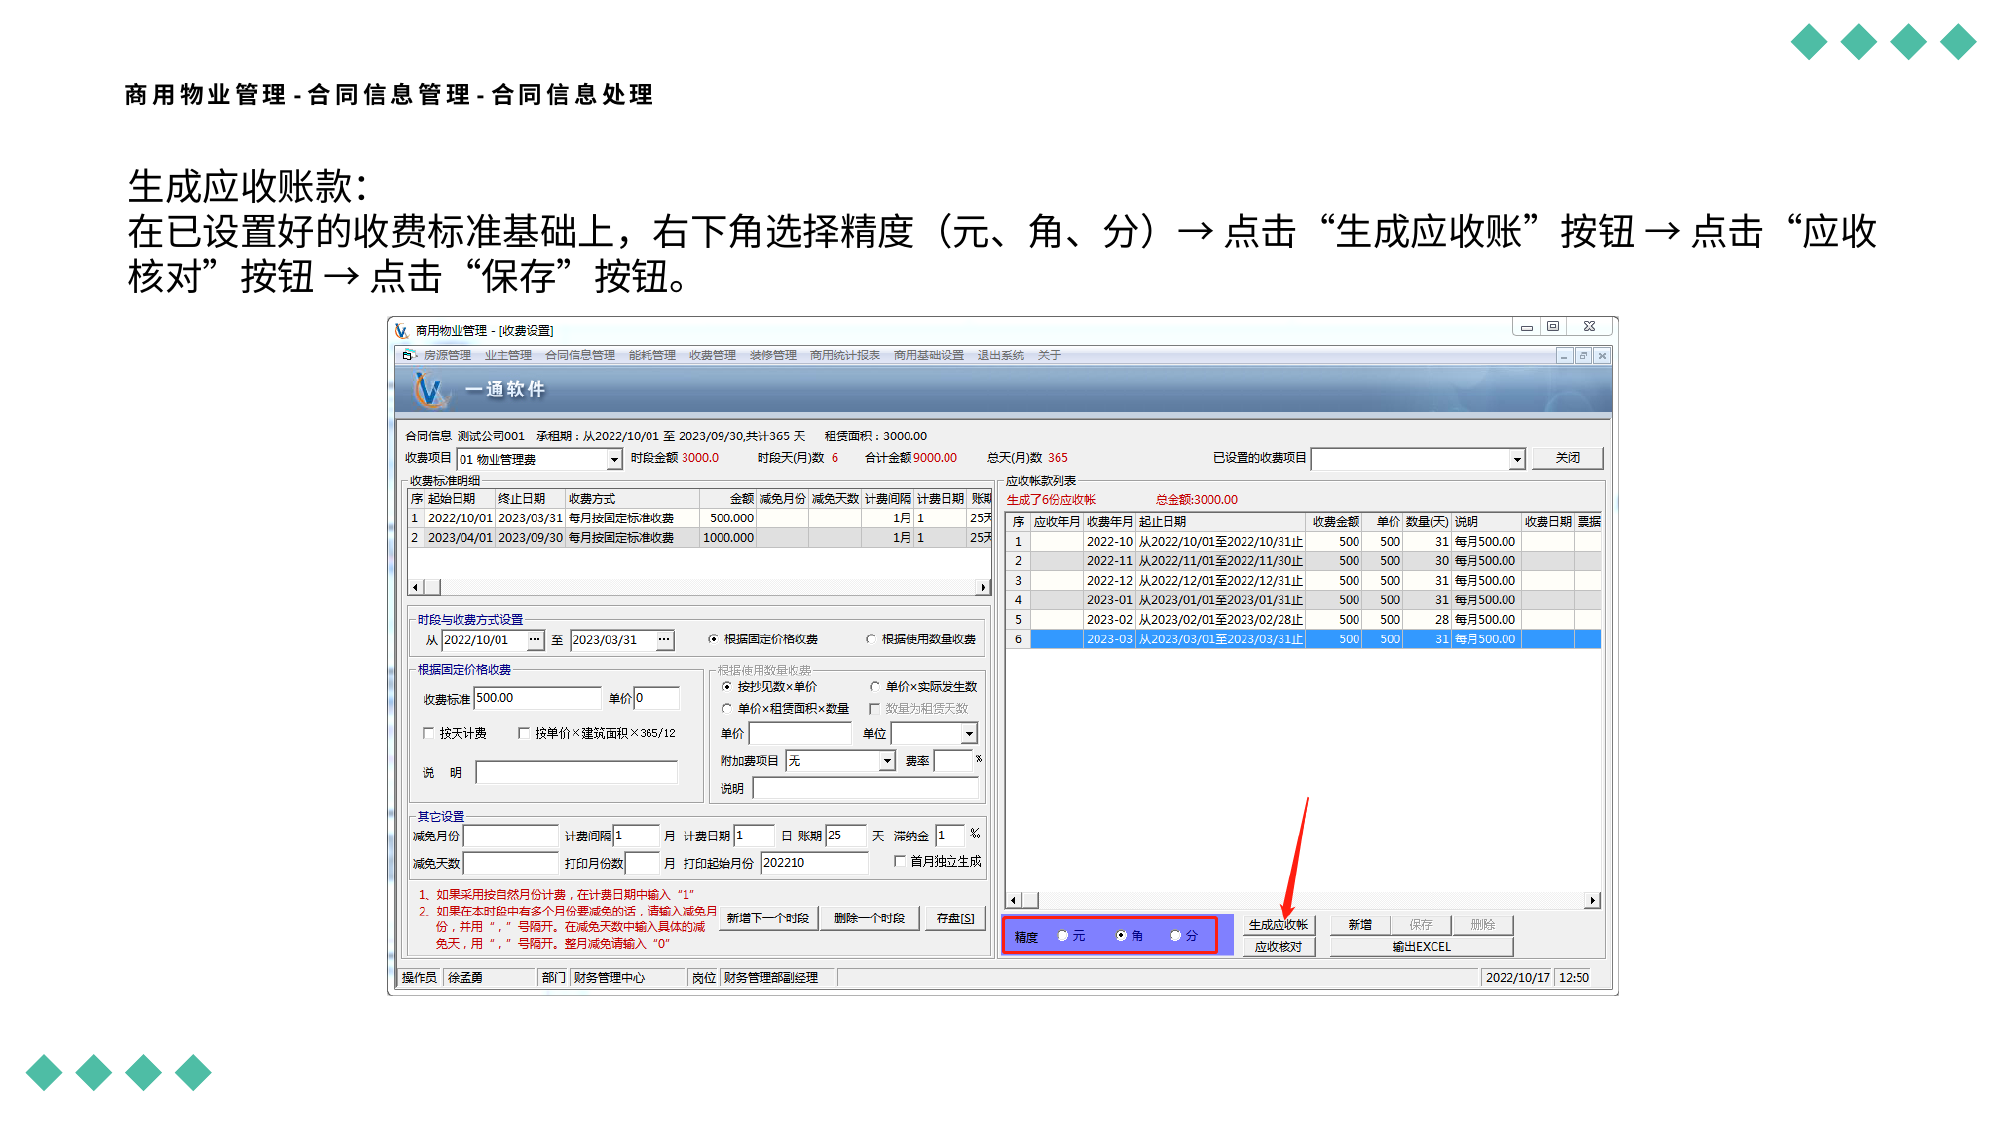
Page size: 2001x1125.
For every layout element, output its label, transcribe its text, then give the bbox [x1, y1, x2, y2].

picture [387, 316, 1619, 996]
text_box 生成应收账款： 在已设置好的收费标准基础上，右下角选择精度（元、角、分）→ 点击“生成应收账”按钮 → 点击“应收 核对”按钮 → 点击“保存”按钮。 [112, 155, 1894, 305]
title 商用物业管理-合同信息管理-合同信息处理 [109, 72, 1891, 146]
